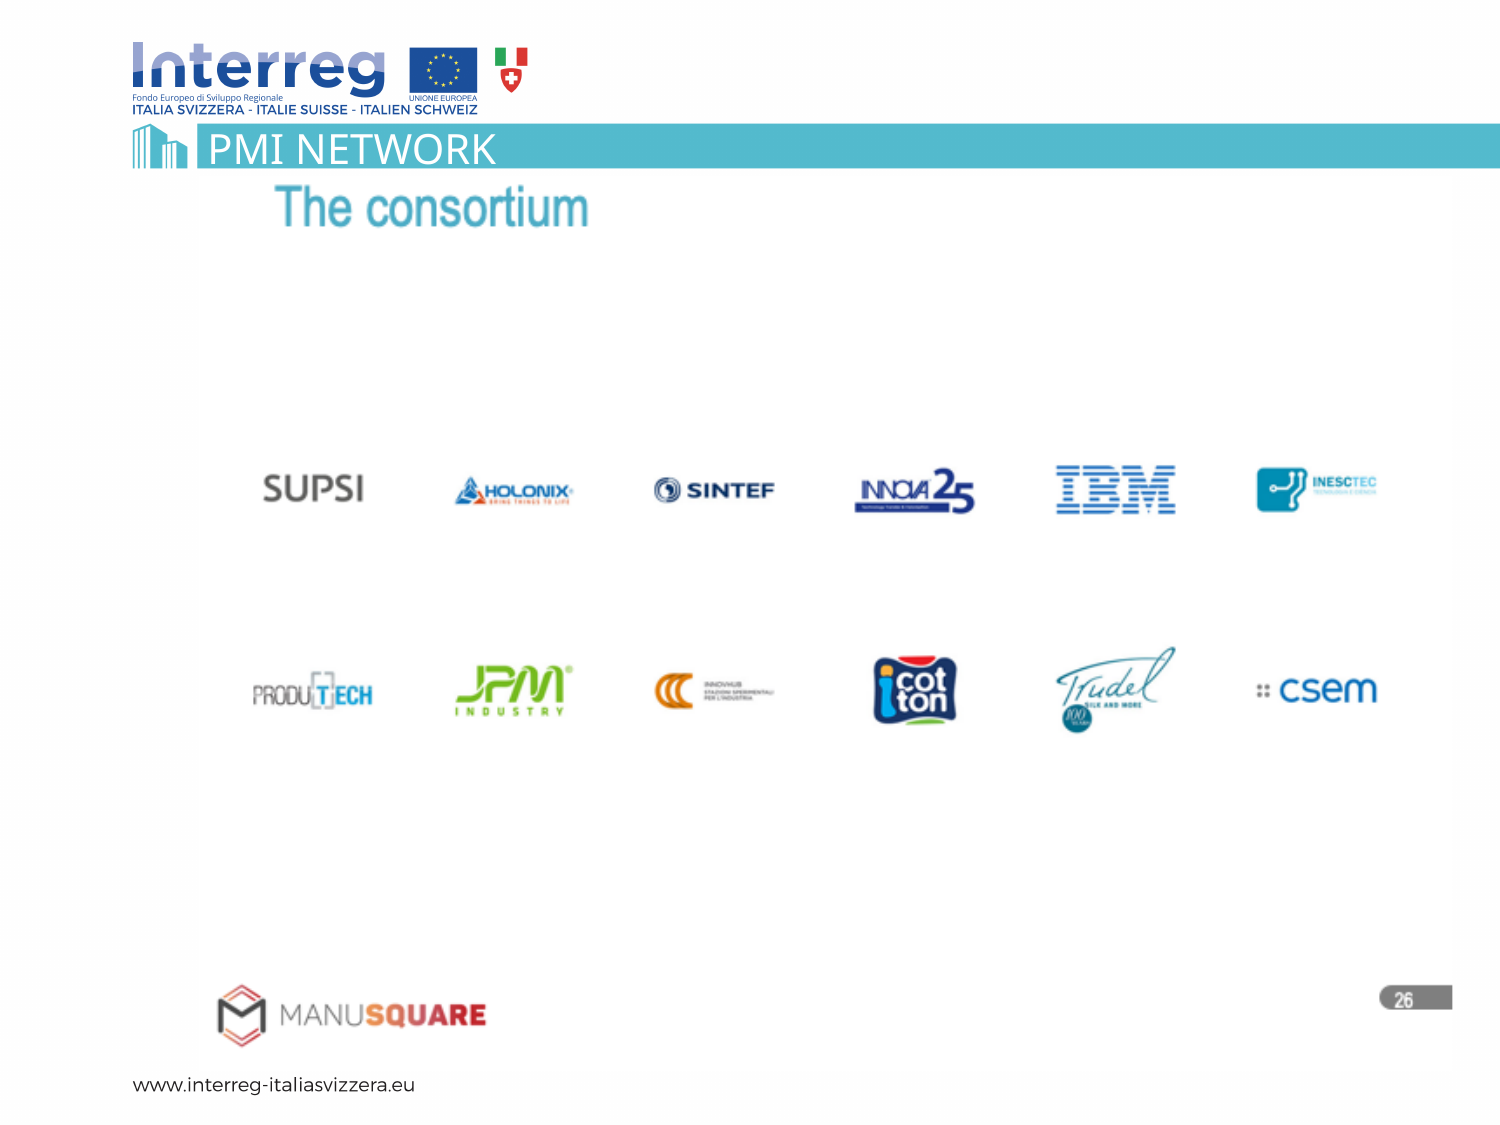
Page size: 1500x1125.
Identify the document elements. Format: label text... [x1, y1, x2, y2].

picture [0, 0, 1500, 1125]
subtitle PMI NETWORK [198, 124, 679, 171]
